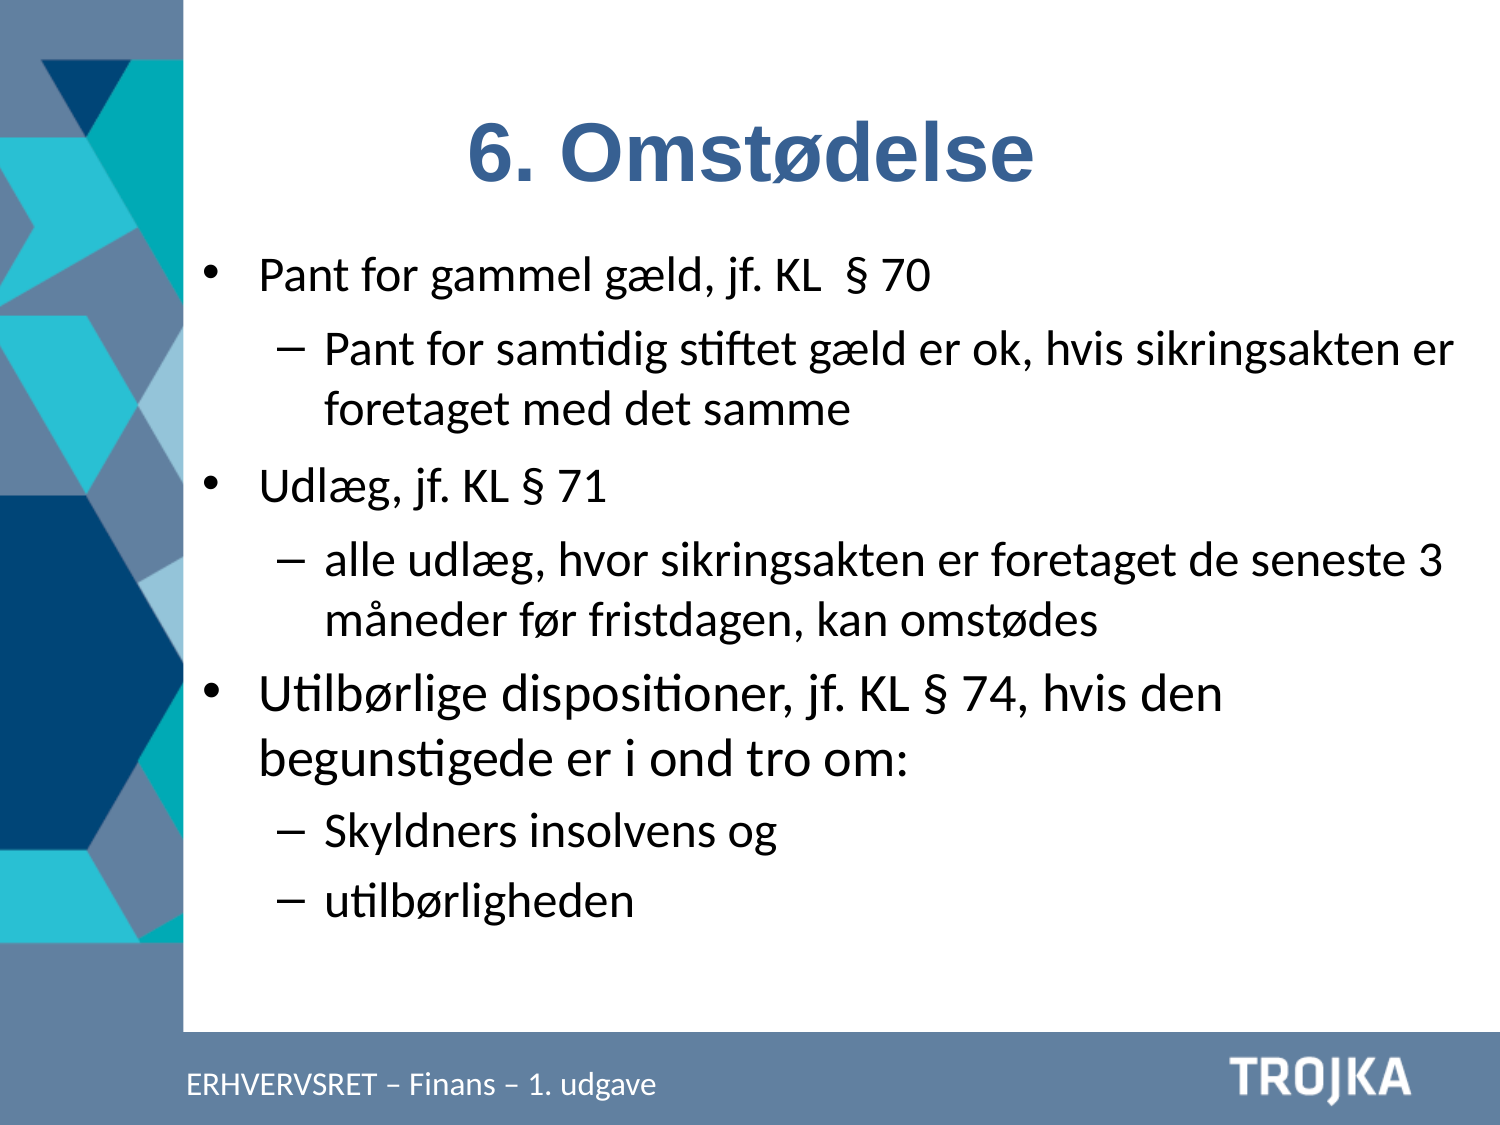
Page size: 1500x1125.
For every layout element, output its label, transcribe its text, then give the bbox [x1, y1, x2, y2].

list Pant for gammel gæld, jf. KL § 70 Pant for samtidig stiftet gæld er ok, hvis sikringsakten er foretaget med det samme Udlæg, jf. KL § 71 alle udlæg, hvor sikringsakten er foretaget de seneste 3 måneder før fristdagen, kan omstødes Utilbørlige dispositioner, jf. KL § 74, hvis den begunstigede er i ond tro om: Skyldners insolvens og utilbørligheden [187, 233, 1500, 1012]
picture [0, 0, 1500, 1125]
text_box 6. Omstødelse [76, 54, 1427, 243]
